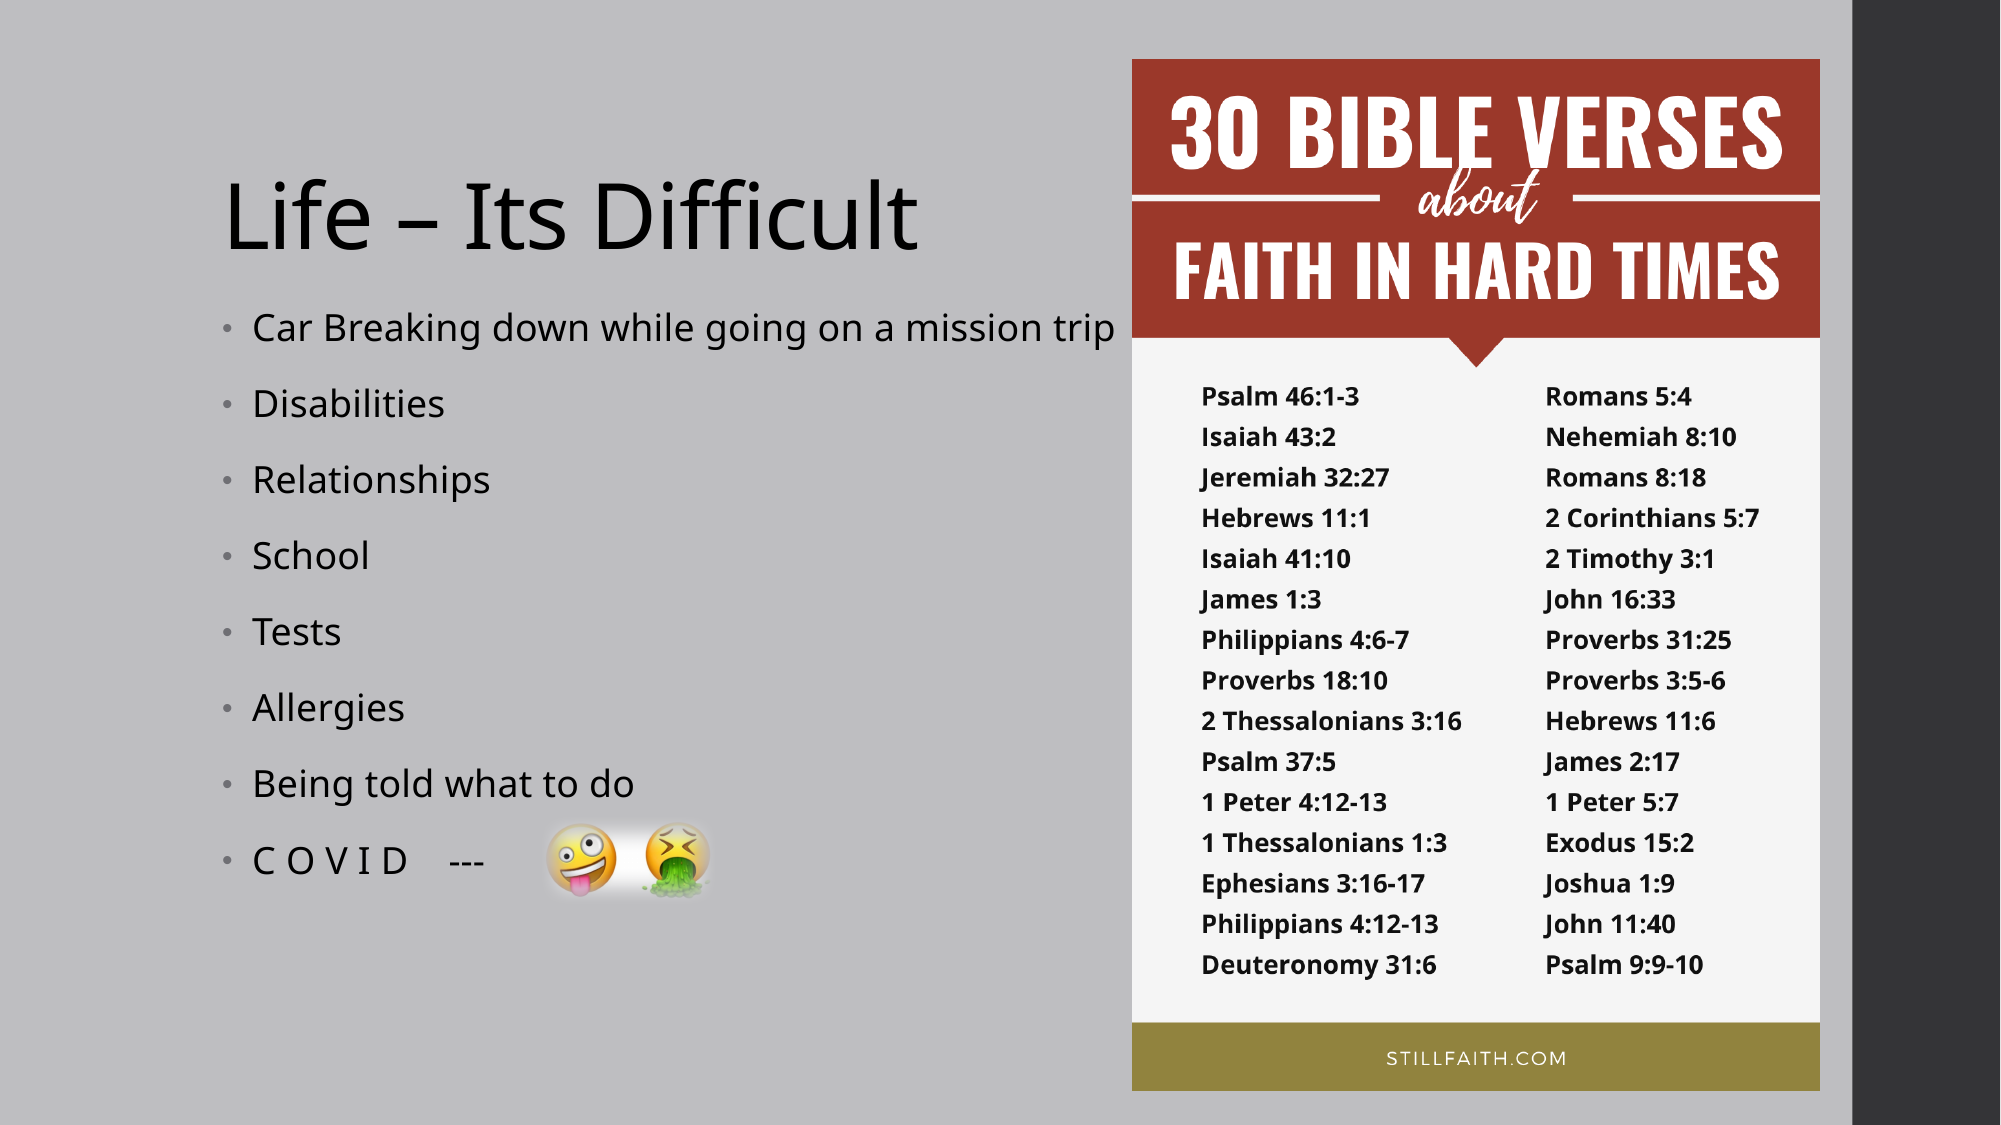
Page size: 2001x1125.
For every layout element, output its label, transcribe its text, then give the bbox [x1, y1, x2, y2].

list Car Breaking down while going on a mission trip Disabilities Relationships School Tests Allergies Being told what to do C O V I D --- [206, 299, 1125, 1014]
picture [1132, 59, 1820, 1091]
picture [538, 813, 719, 908]
title Life – Its Difficult [206, 60, 1126, 278]
